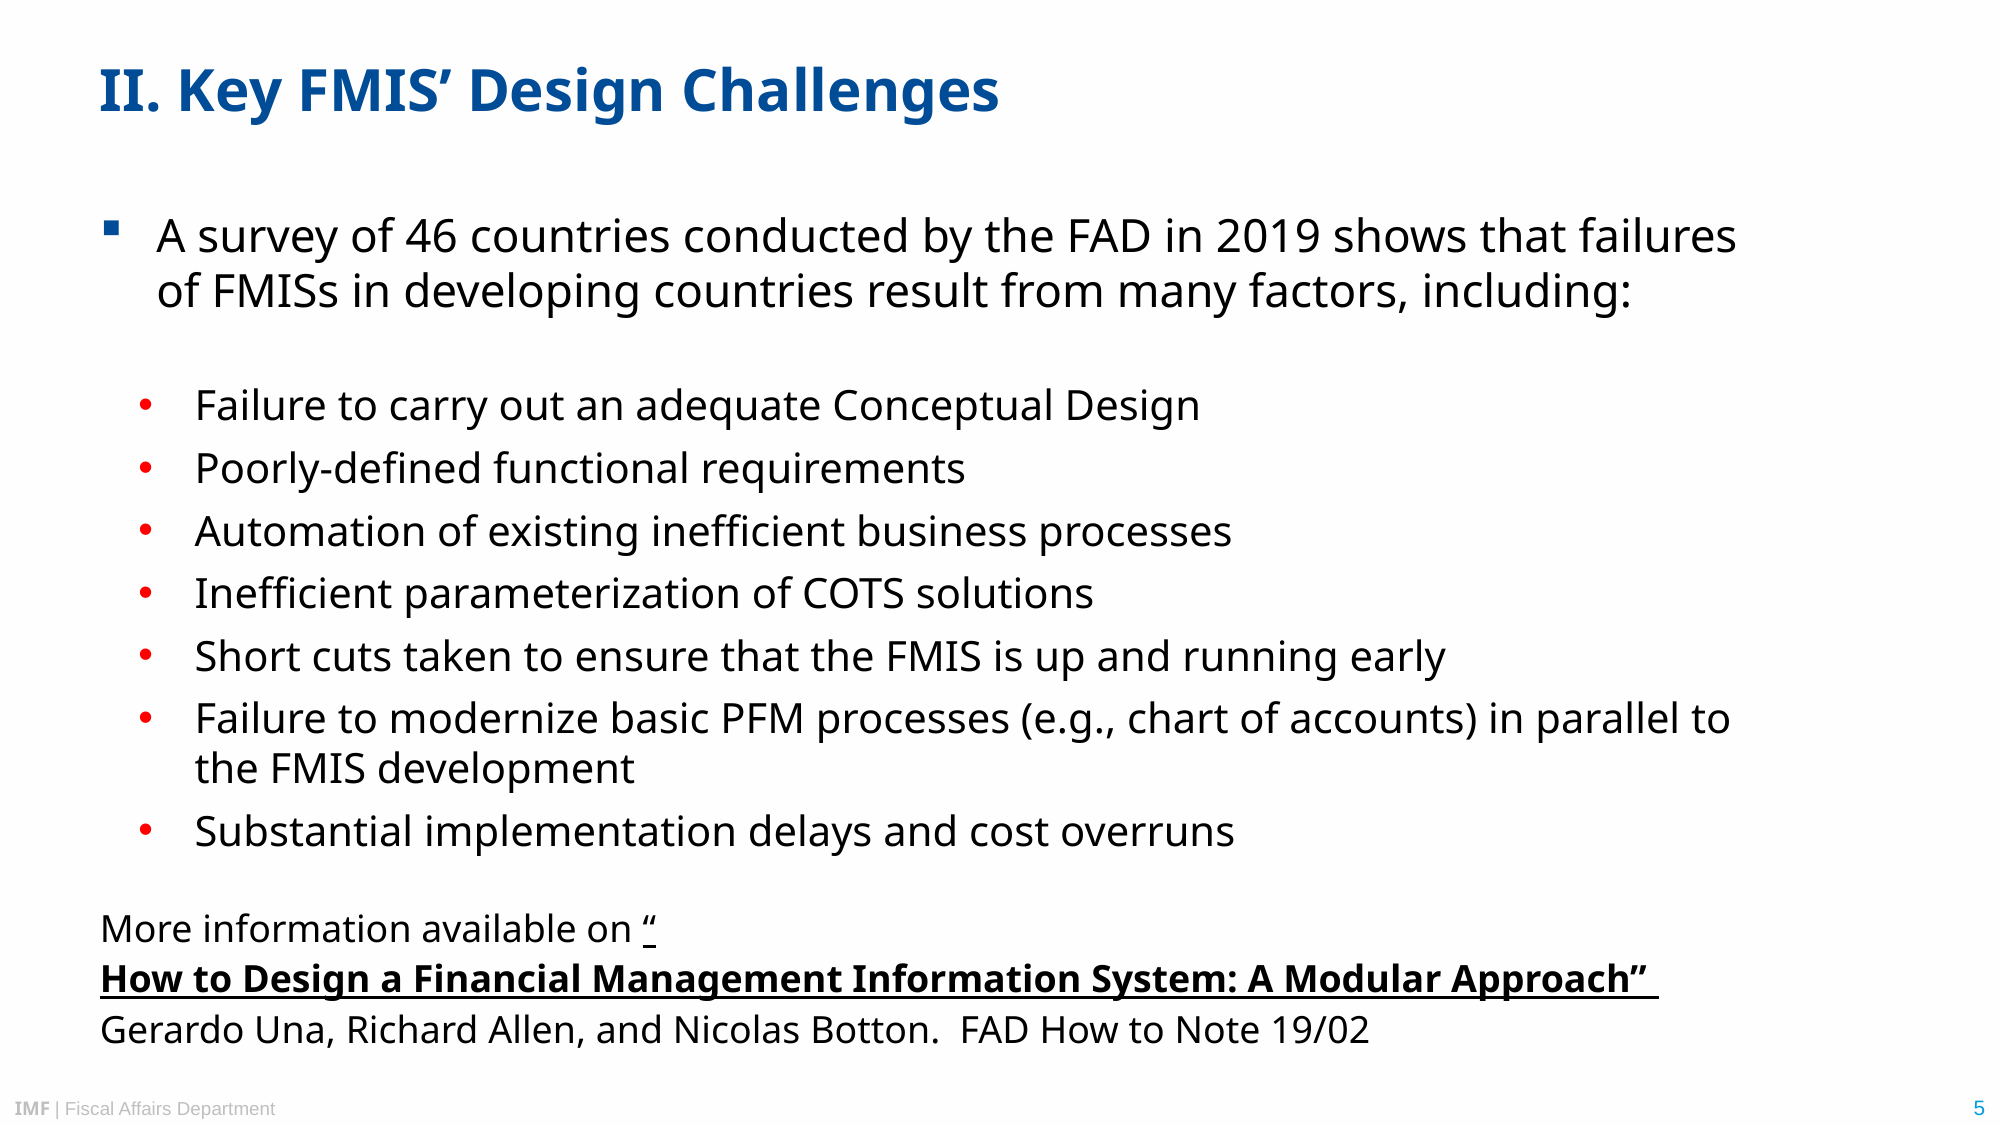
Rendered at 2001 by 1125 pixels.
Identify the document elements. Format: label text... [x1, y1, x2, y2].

list A survey of 46 countries conducted by the FAD in 2019 shows that failures of FMISs in developing countries result from many factors, including: Failure to carry out an adequate Conceptual Design Poorly-defined functional requirements Automation of existing inefficient business processes Inefficient parameterization of COTS solutions Short cuts taken to ensure that the FMIS is up and running early Failure to modernize basic PFM processes (e.g., chart of accounts) in parallel to the FMIS development Substantial implementation delays and cost overruns More information available on “How to Design a Financial Management Information System: A Modular Approach” Gerardo Una, Richard Allen, and Nicolas Botton. FAD How to Note 19/02 [99, 184, 1762, 1125]
title II. Key FMIS’ Design Challenges [99, 0, 1900, 185]
